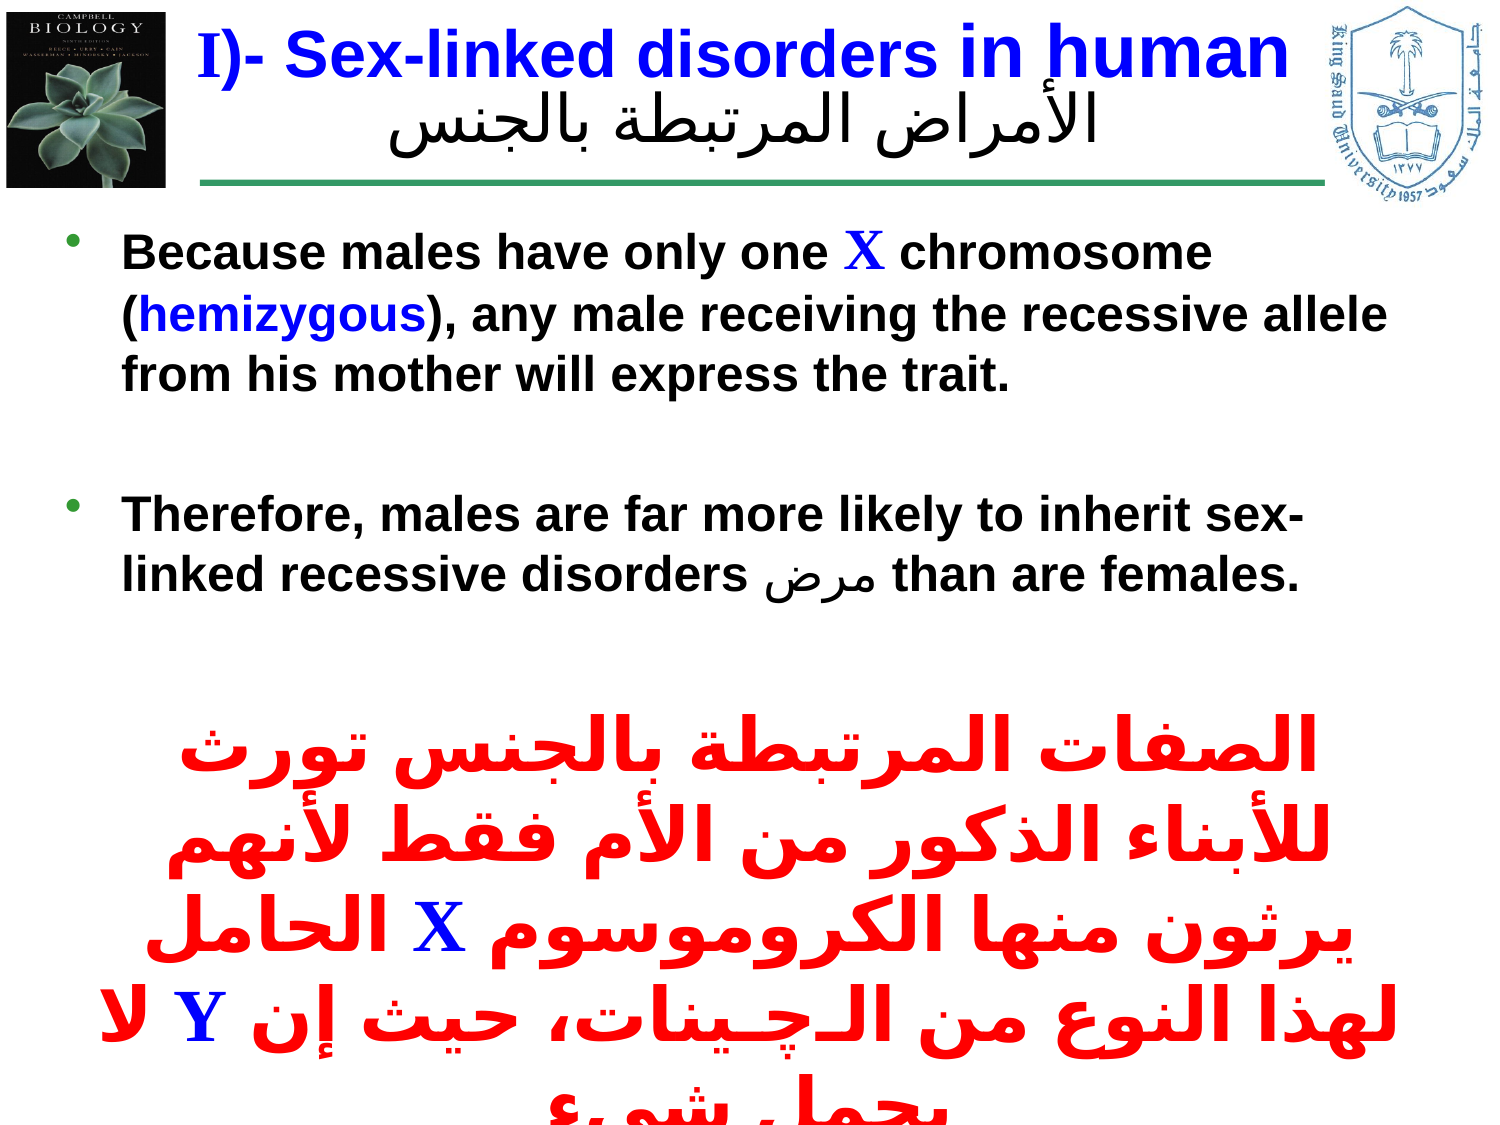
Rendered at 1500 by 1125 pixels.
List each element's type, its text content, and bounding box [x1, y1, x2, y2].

text_box الصفات المرتبطة بالجنس تورث للأبناء الذكور من الأم فقط لأنهم يرثون منها الكروموسوم X الحامل لهذا النوع من الـﭼـينات، حيث إن Y لا يحمل شىء [50, 689, 1450, 1125]
text_box Because males have only one X chromosome (hemizygous), any male receiving the recessive allele from his mother will express the trait. Therefore, males are far more likely to inherit sex-linked recessive disorders مرض than are females. [50, 216, 1425, 609]
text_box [5, 0, 1488, 209]
